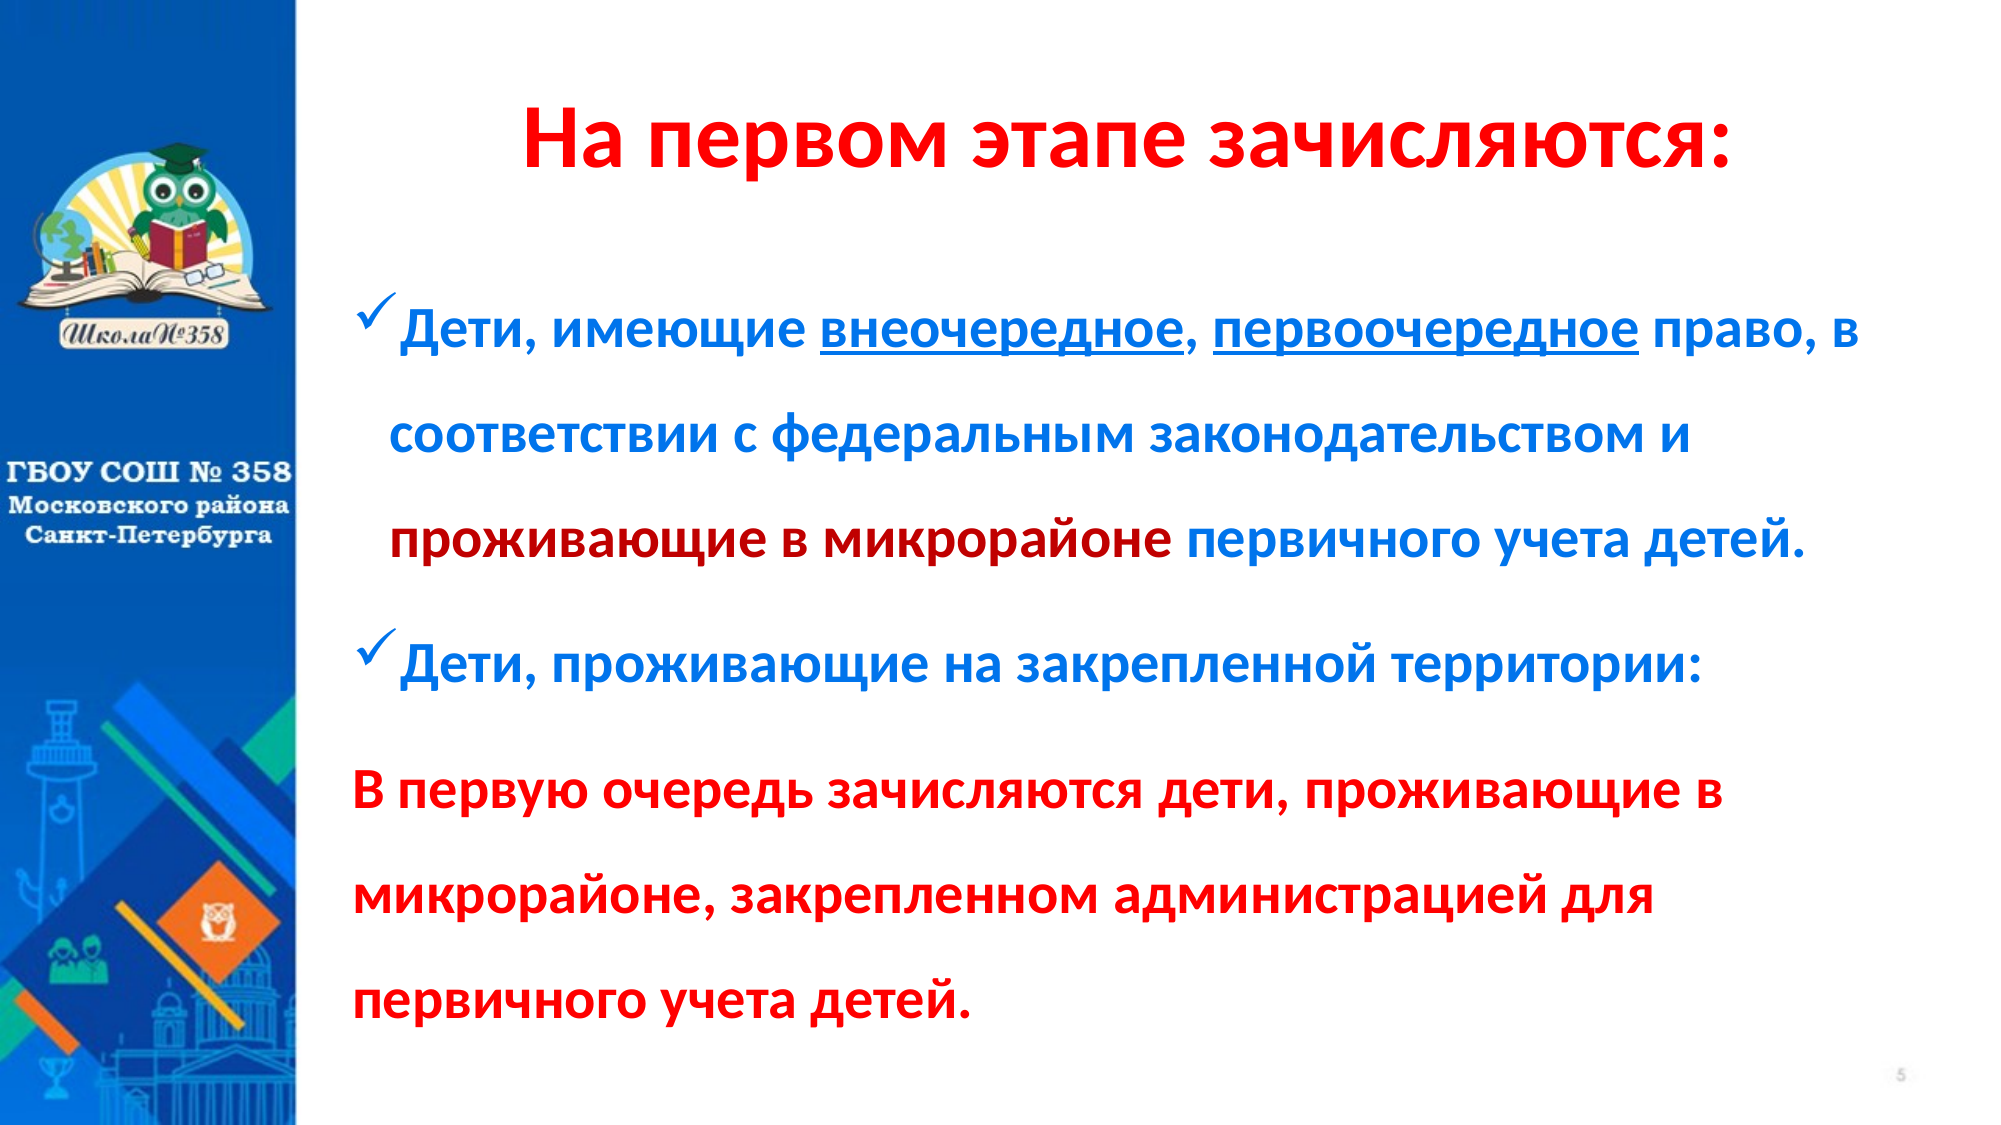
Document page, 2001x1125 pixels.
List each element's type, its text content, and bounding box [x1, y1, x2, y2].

title На первом этапе зачисляются: [337, 59, 1922, 216]
picture [0, 0, 2001, 1125]
list Дети, имеющие внеочередное, первоочередное право, в соответствии с федеральным законодательством и проживающие в микрорайоне первичного учета детей. Дети, проживающие на закрепленной территории: В первую очередь зачисляются дети, проживающие в микрорайоне, закрепленном администрацией для первичного учета детей. [337, 246, 1922, 1103]
